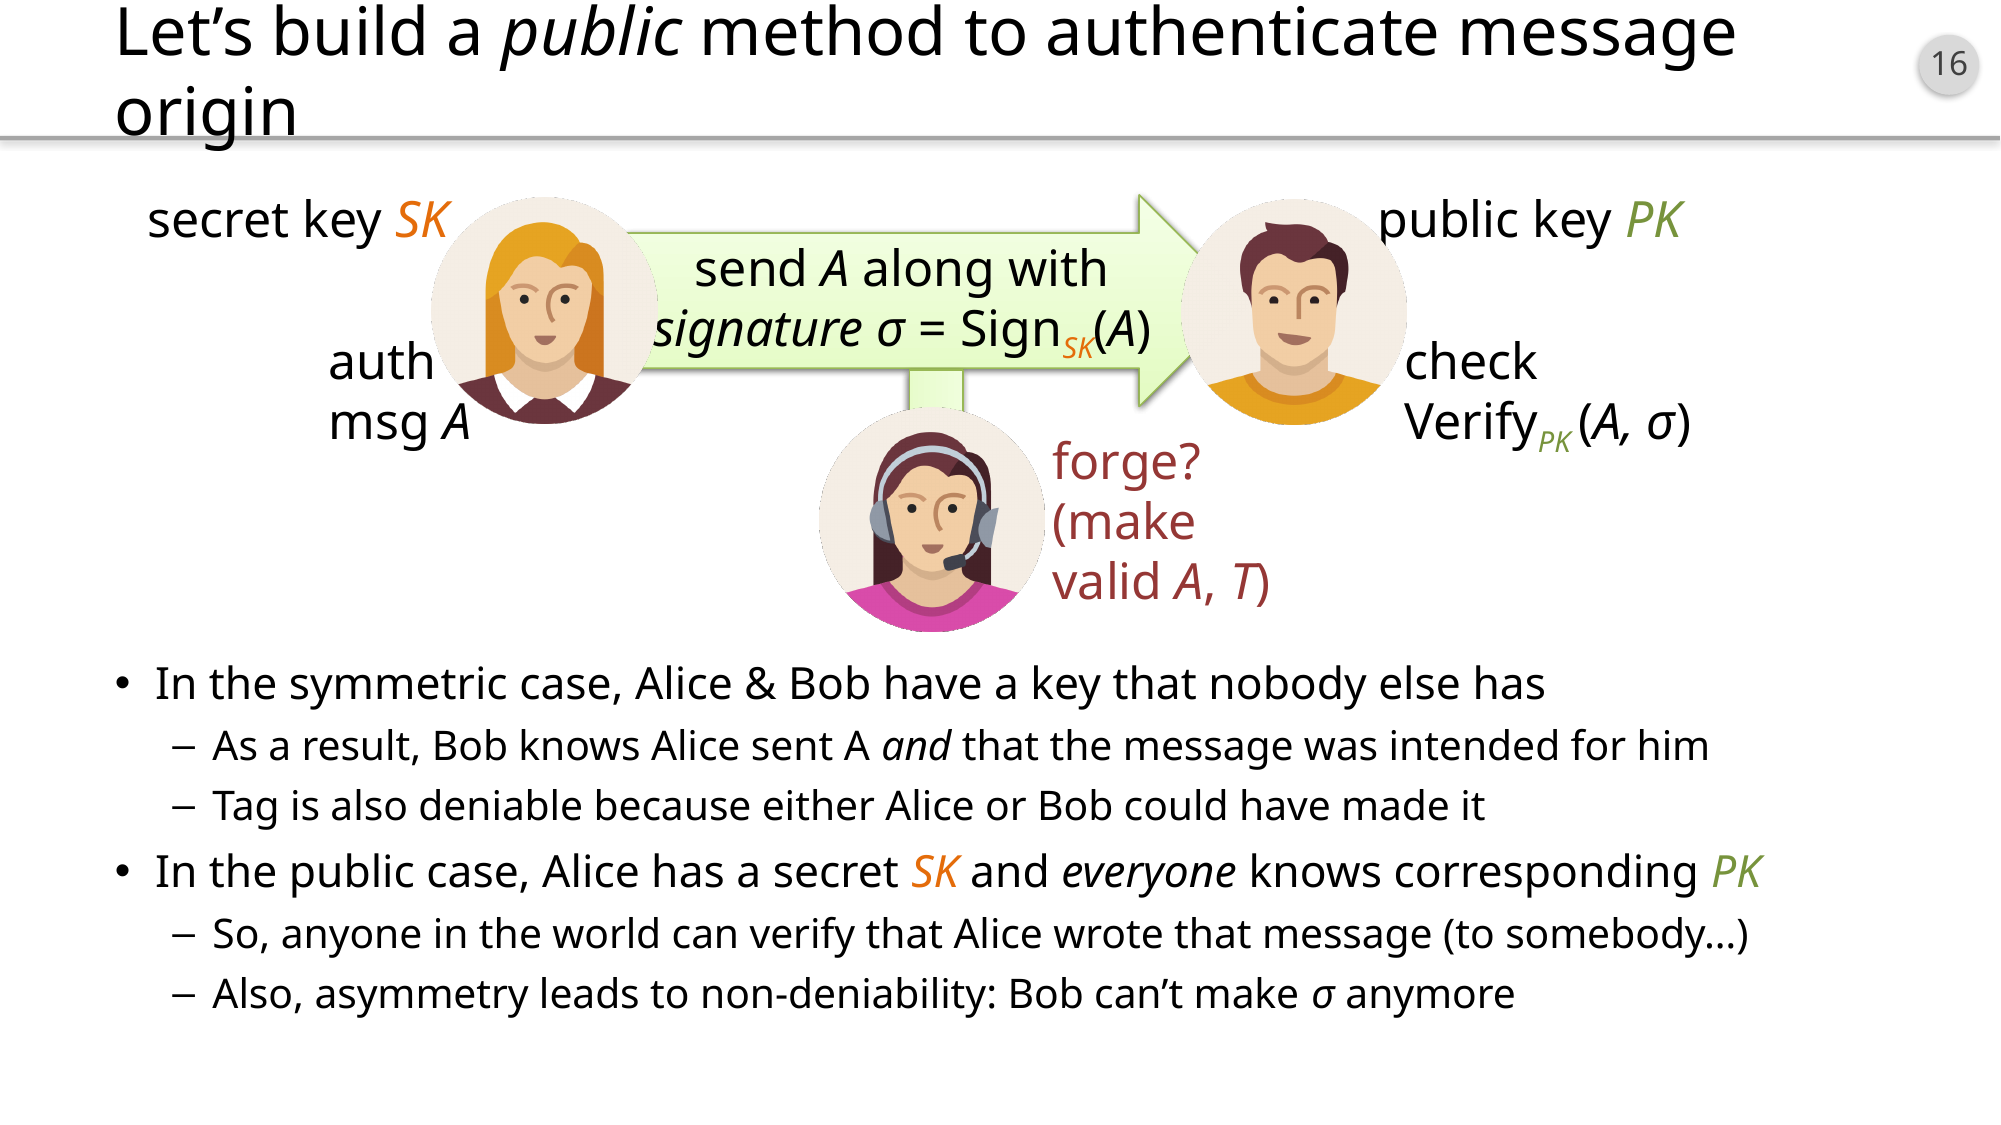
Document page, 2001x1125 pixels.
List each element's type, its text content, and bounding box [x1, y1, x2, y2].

list In the symmetric case, Alice & Bob have a key that nobody else has As a result, Bob knows Alice sent A and that the message was intended for him Tag is also deniable because either Alice or Bob could have made it In the public case, Alice has a secret SK and everyone knows corresponding PK So, anyone in the world can verify that Alice wrote that message (to somebody…) Also, asymmetry leads to non-deniability: Bob can’t make σ anymore [99, 647, 1900, 1125]
title Let’s build a public method to authenticate message origin [99, 24, 1900, 114]
picture [1181, 199, 1407, 425]
text_box forge? (make valid A, T) [1252, 432, 1285, 617]
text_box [627, 194, 1246, 633]
text_box check VerifyPK (A, σ) [1389, 322, 1707, 466]
text_box secret key SK [132, 180, 464, 255]
text_box auth msg A [313, 322, 503, 458]
text_box public key PK [1362, 180, 1697, 255]
picture [431, 197, 659, 425]
